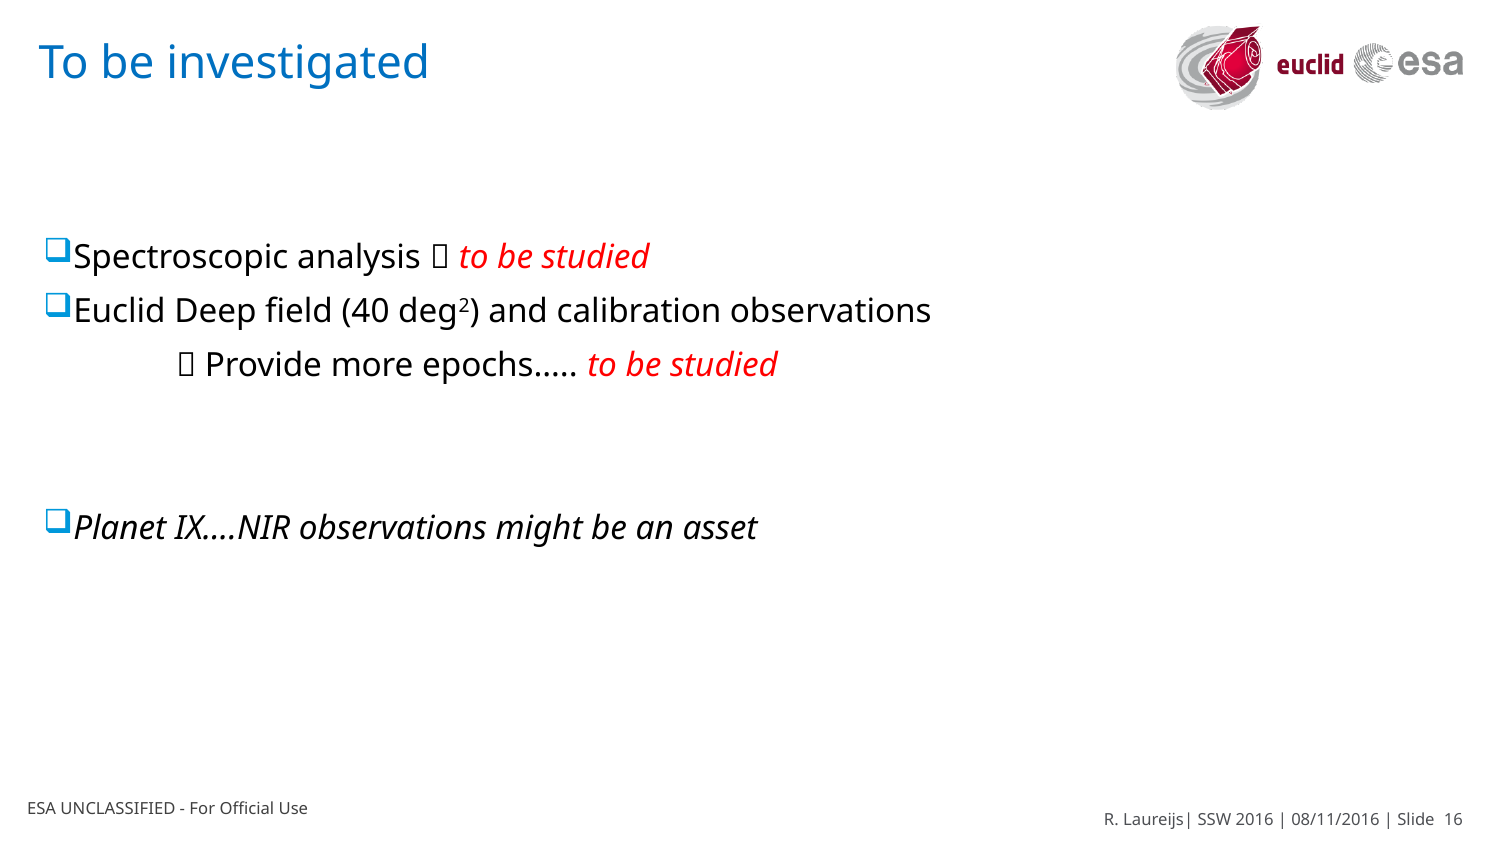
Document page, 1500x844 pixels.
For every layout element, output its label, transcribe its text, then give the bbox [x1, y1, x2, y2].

picture [1104, 2, 1463, 119]
title To be investigated [23, 24, 1201, 96]
list Spectroscopic analysis  to be studied Euclid Deep field (40 deg2) and calibration observations  Provide more epochs….. to be studied Planet IX….NIR observations might be an asset [28, 119, 1464, 747]
